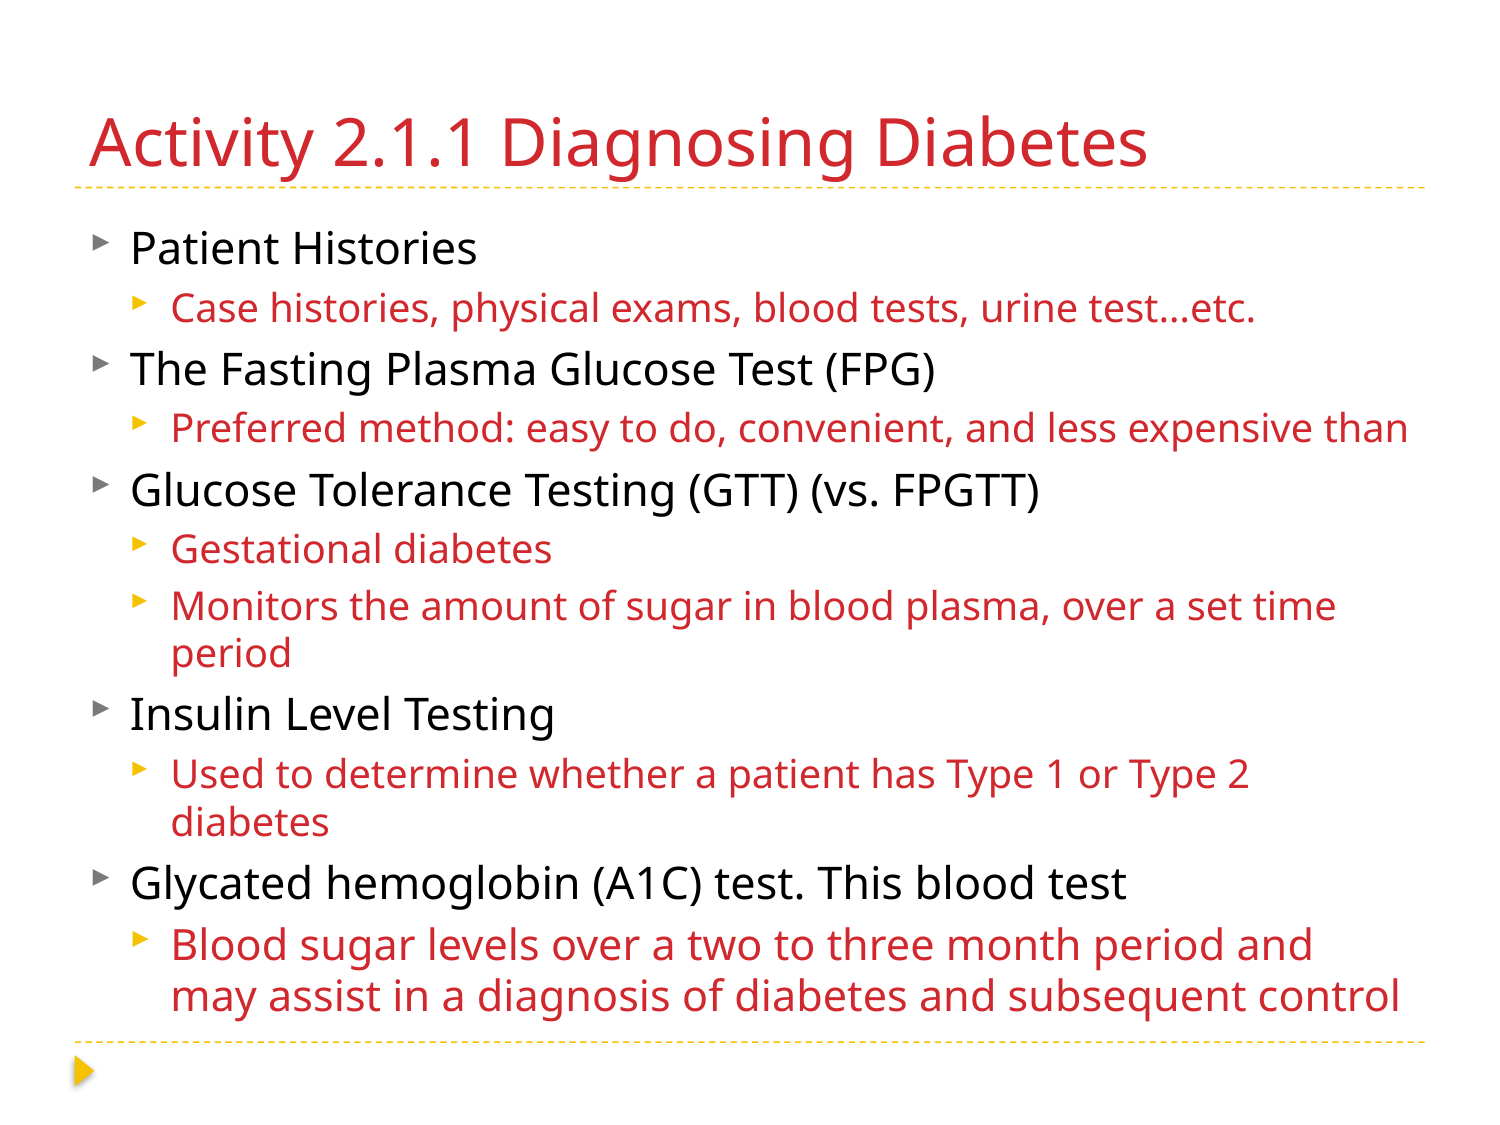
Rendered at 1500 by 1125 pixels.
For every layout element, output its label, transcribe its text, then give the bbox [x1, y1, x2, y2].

title Activity 2.1.1 Diagnosing Diabetes [75, 24, 1425, 188]
list Patient Histories Case histories, physical exams, blood tests, urine test…etc. The Fasting Plasma Glucose Test (FPG) Preferred method: easy to do, convenient, and less expensive than Glucose Tolerance Testing (GTT) (vs. FPGTT) Gestational diabetes Monitors the amount of sugar in blood plasma, over a set time period Insulin Level Testing Used to determine whether a patient has Type 1 or Type 2 diabetes Glycated hemoglobin (A1C) test. This blood test Blood sugar levels over a two to three month period and may assist in a diagnosis of diabetes and subsequent control [75, 212, 1425, 1035]
